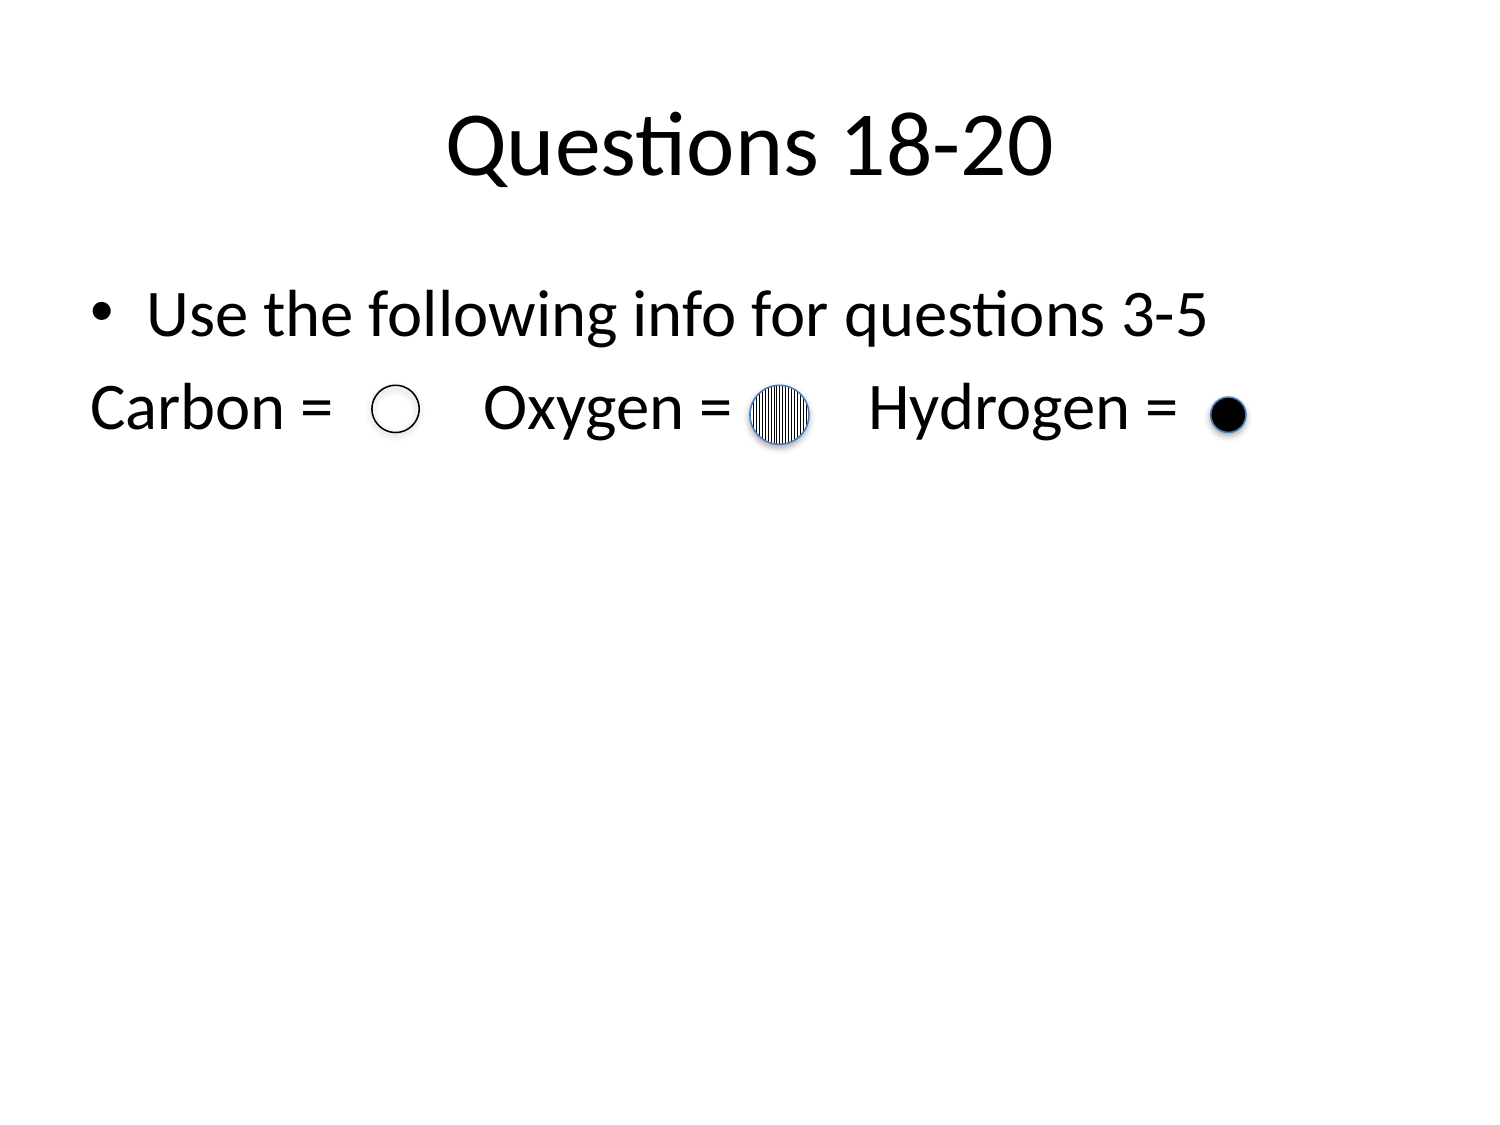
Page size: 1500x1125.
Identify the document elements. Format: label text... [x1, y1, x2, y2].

text_box [749, 384, 810, 446]
text_box [371, 384, 420, 434]
text_box [1209, 396, 1247, 434]
title Questions 18-20 [74, 44, 1426, 233]
list Use the following info for questions 3-5 Carbon = Oxygen = Hydrogen = [74, 262, 1426, 1006]
